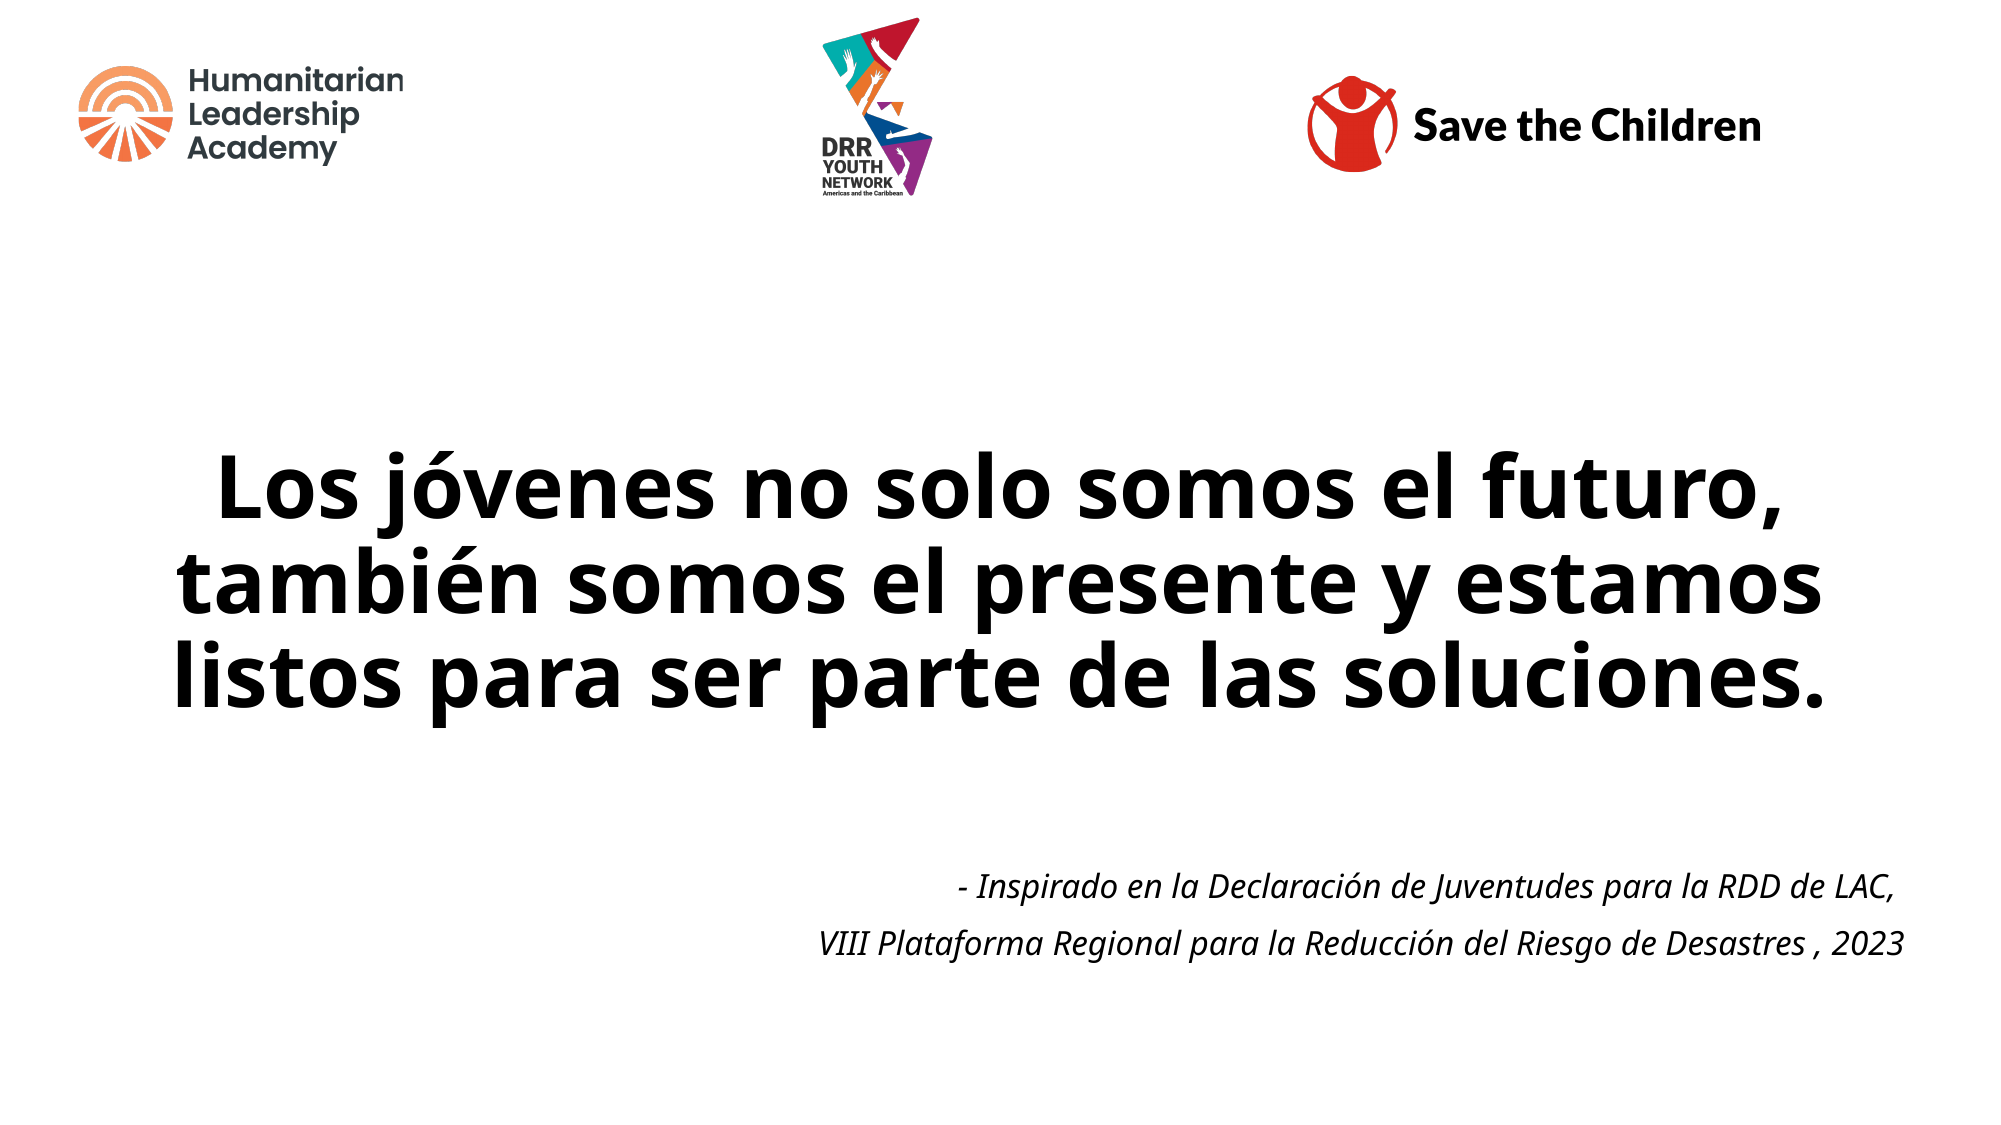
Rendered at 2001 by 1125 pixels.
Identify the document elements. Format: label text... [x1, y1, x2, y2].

picture [1290, 58, 1794, 189]
list Los jóvenes no solo somos el futuro, también somos el presente y estamos listos para ser parte de las soluciones. - Inspirado en la Declaración de Juventudes para la RDD de LAC, VIII Plataforma Regional para la Reducción del Riesgo de Desastres , 2023 [78, 309, 1922, 1010]
picture [803, 0, 952, 215]
